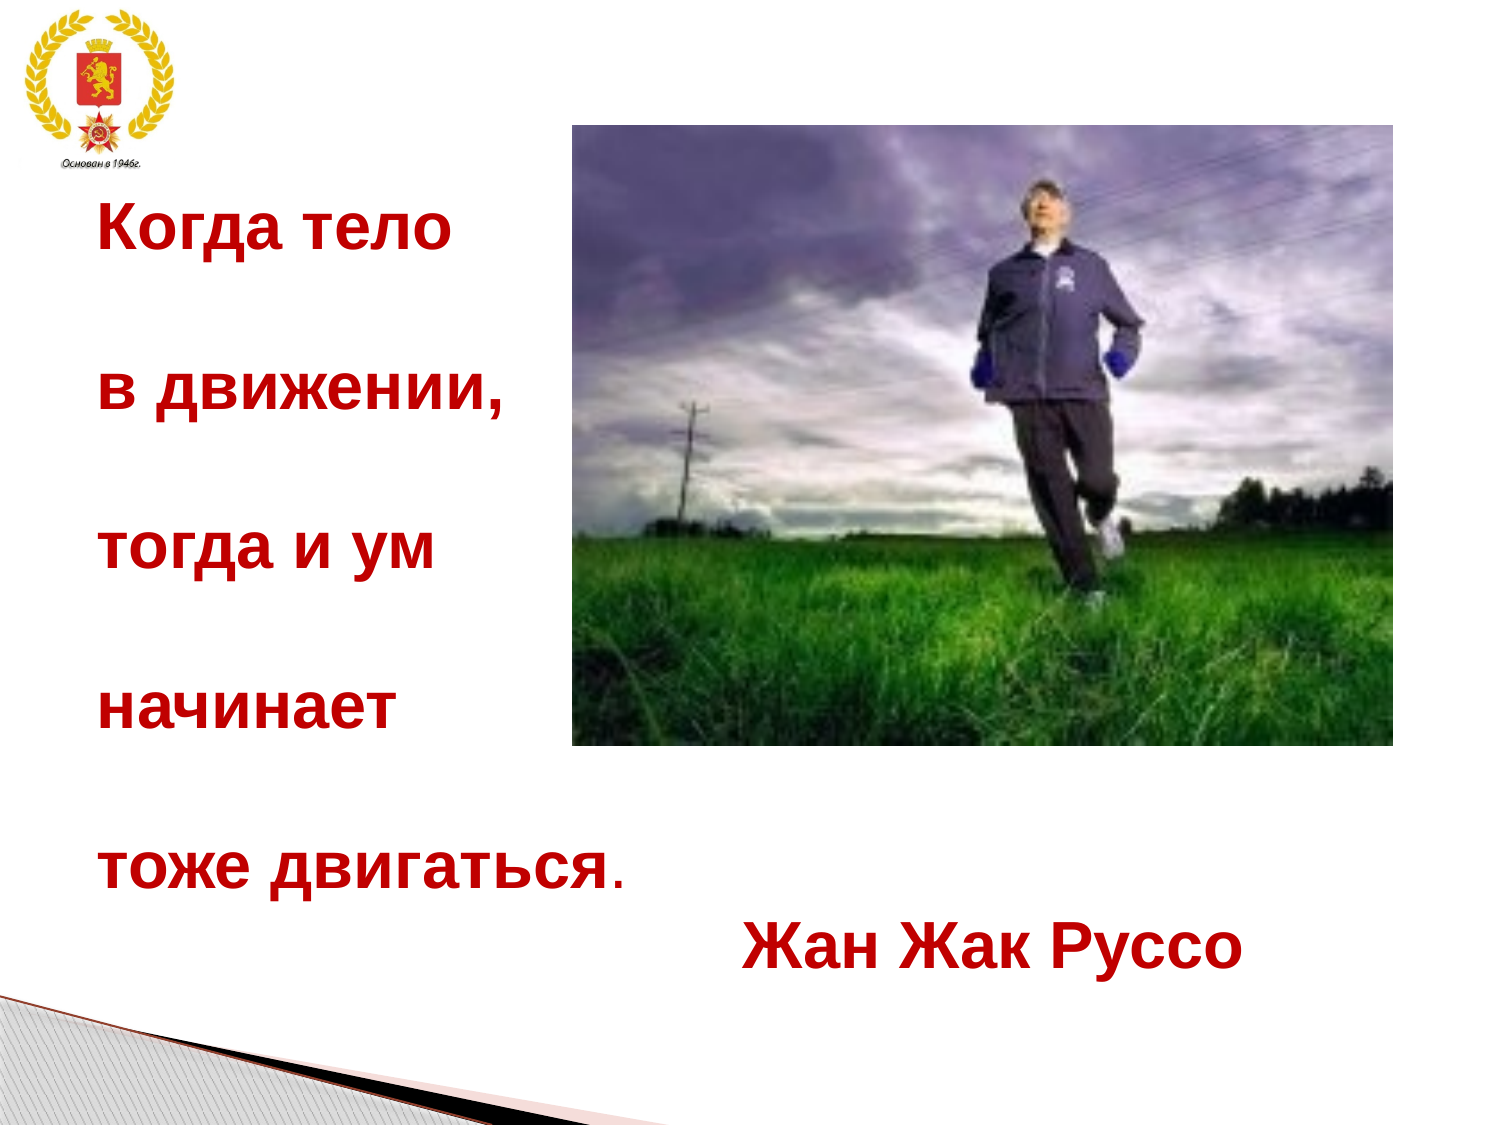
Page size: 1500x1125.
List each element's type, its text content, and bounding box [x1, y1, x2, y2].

picture [0, 0, 200, 183]
text_box Когда тело в движении, тогда и ум начинает тоже двигаться. Жан Жак Руссо [82, 15, 1282, 929]
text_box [572, 125, 1394, 746]
